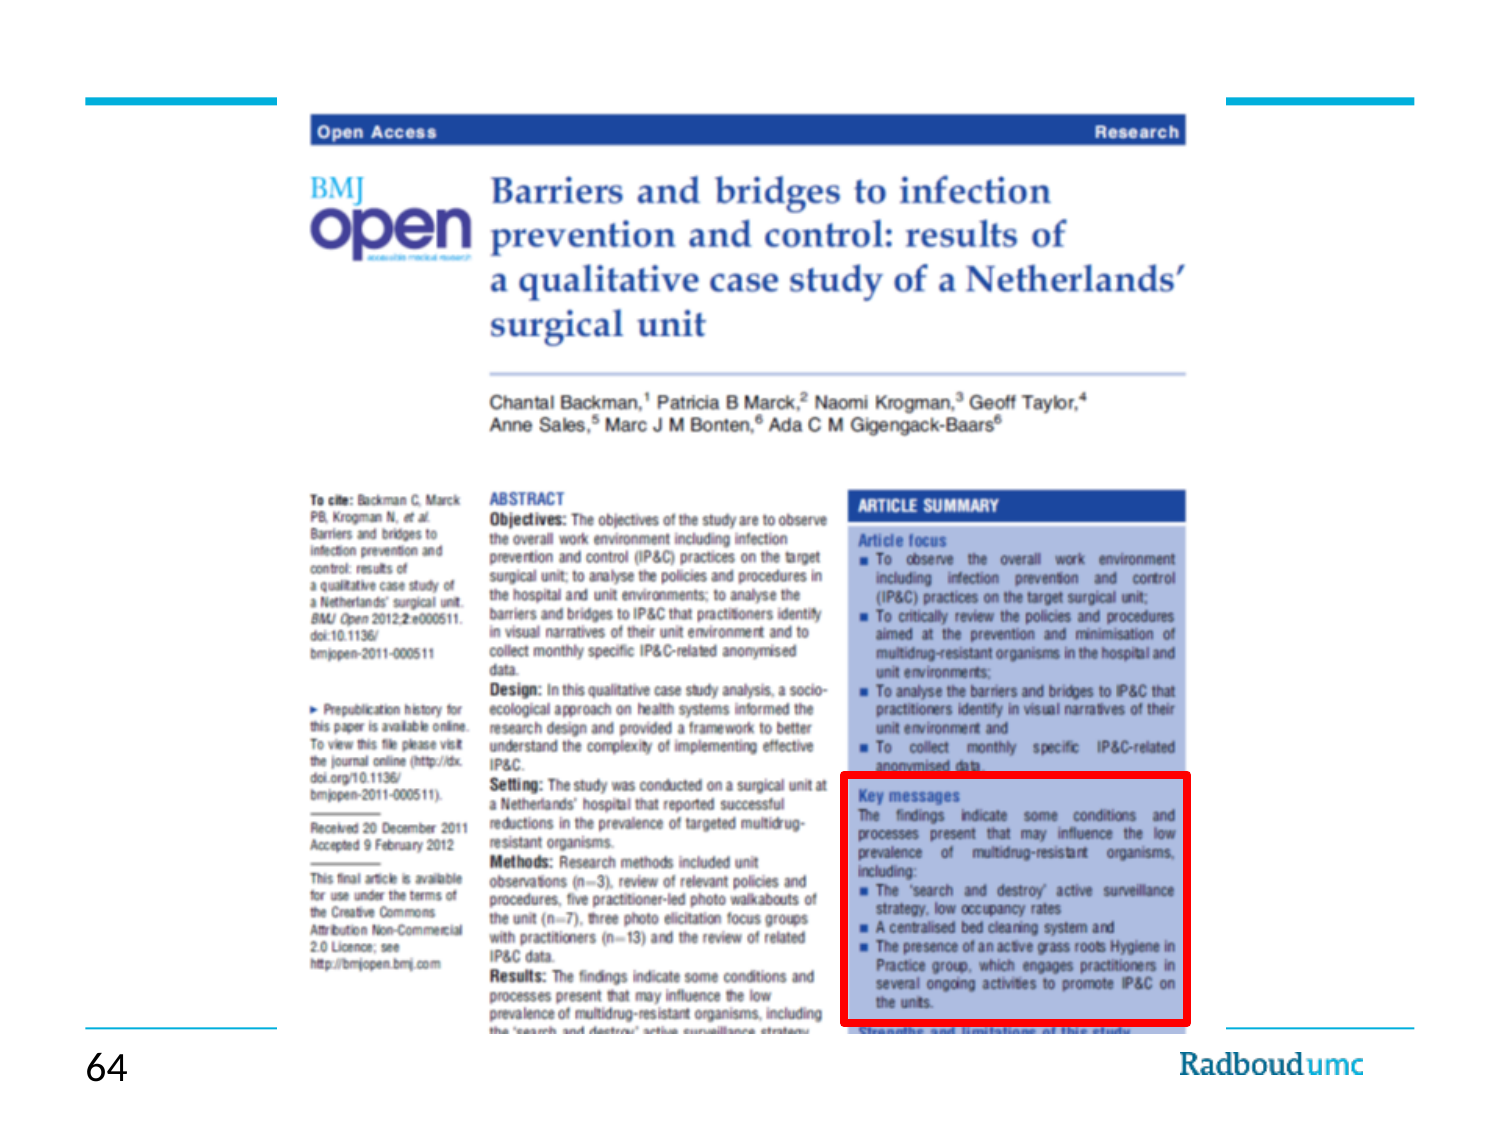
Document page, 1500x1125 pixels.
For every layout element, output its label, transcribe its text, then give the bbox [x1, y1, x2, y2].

slide_number 64 [84, 1014, 180, 1116]
picture [1231, 1052, 1237, 1075]
picture [1186, 1052, 1228, 1075]
picture [1301, 1052, 1363, 1075]
picture [1238, 1052, 1298, 1075]
picture [1355, 1062, 1363, 1073]
picture [276, 89, 1226, 1035]
